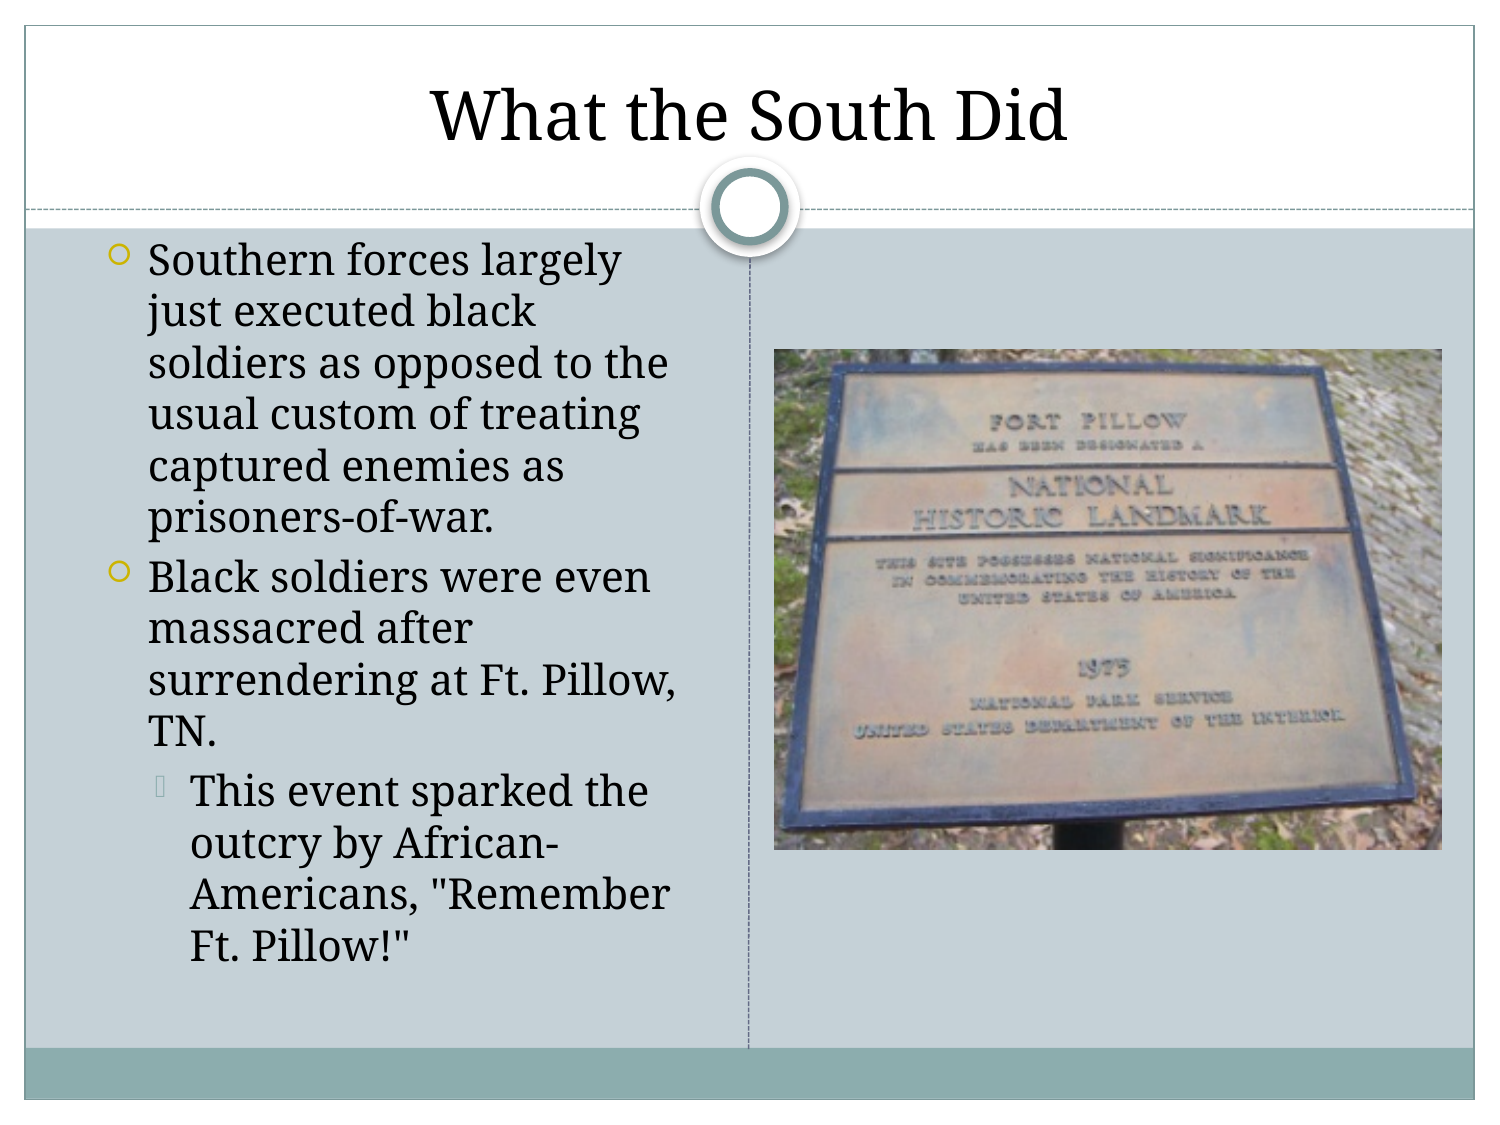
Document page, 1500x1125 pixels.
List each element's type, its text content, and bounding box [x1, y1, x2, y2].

title What the South Did [49, 37, 1450, 162]
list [774, 349, 1442, 851]
list Southern forces largely just executed black soldiers as opposed to the usual custom of treating captured enemies as prisoners-of-war. Black soldiers were even massacred after surrendering at Ft. Pillow, TN. This event sparked the outcry by African-Americans, "Remember Ft. Pillow!" [49, 224, 712, 993]
